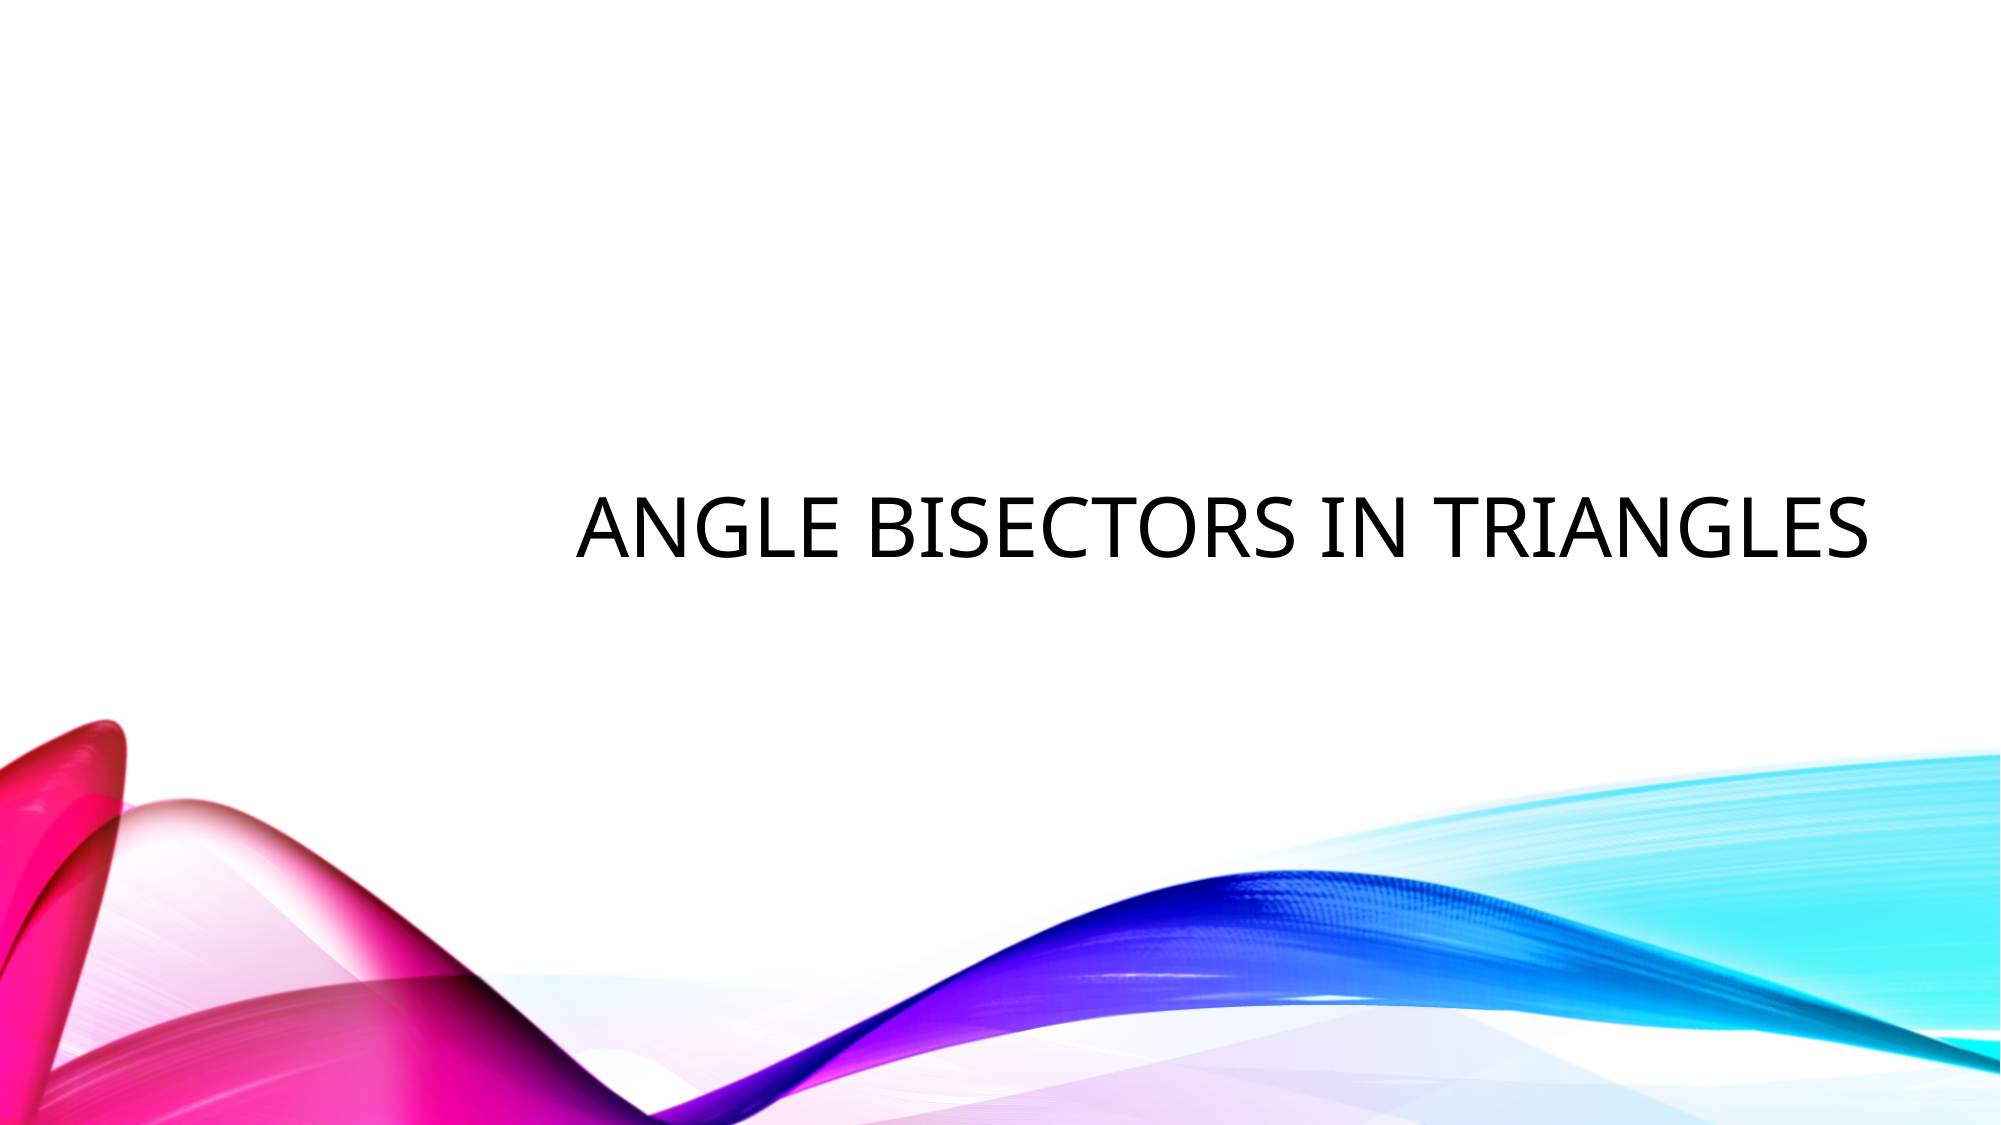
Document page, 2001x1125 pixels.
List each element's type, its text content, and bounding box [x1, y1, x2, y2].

picture [0, 717, 2000, 1125]
title Angle bisectors in triangles [112, 123, 1888, 584]
picture [1795, 1003, 1806, 1008]
